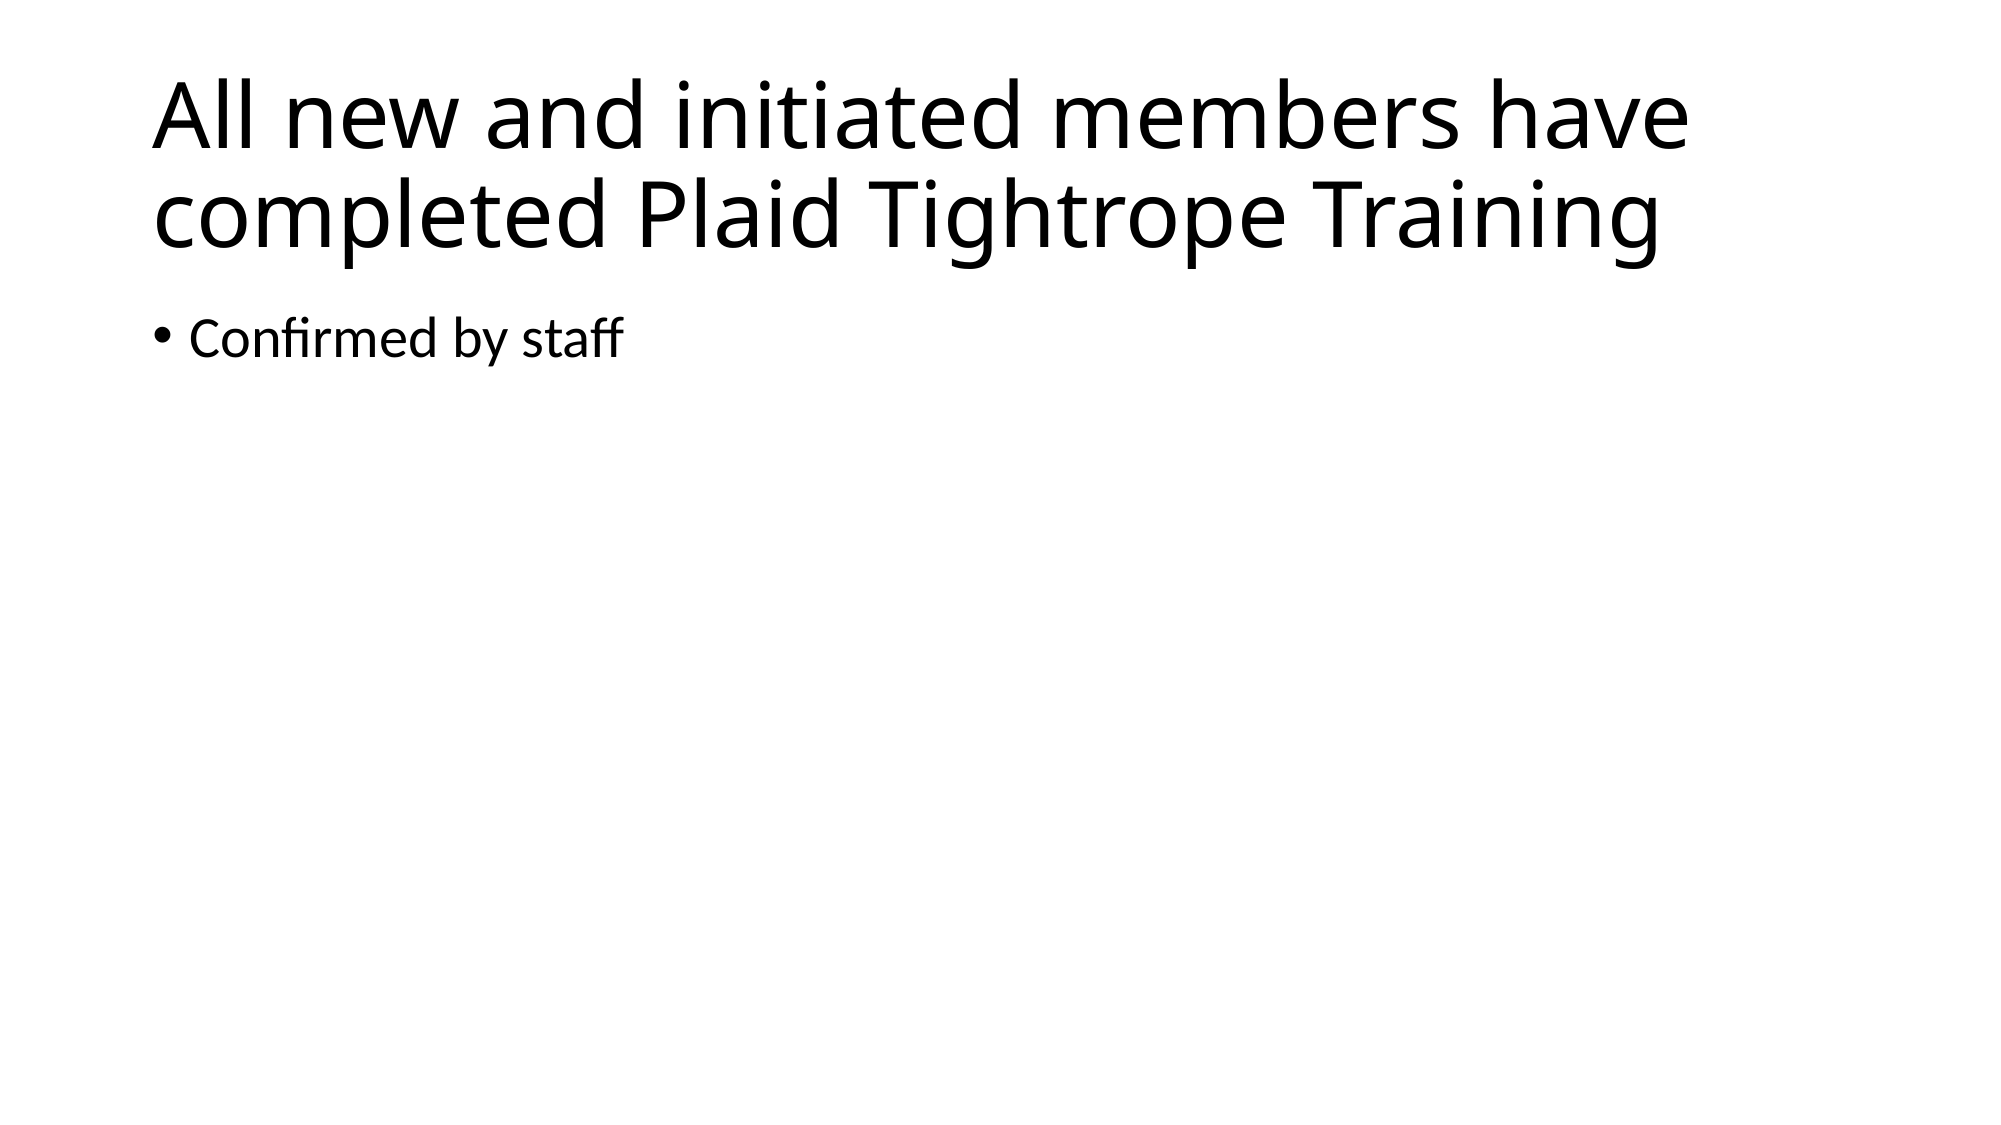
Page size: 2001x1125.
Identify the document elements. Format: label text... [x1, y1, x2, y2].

title All new and initiated members have completed Plaid Tightrope Training [137, 59, 1863, 278]
list Confirmed by staff [137, 299, 1863, 1014]
